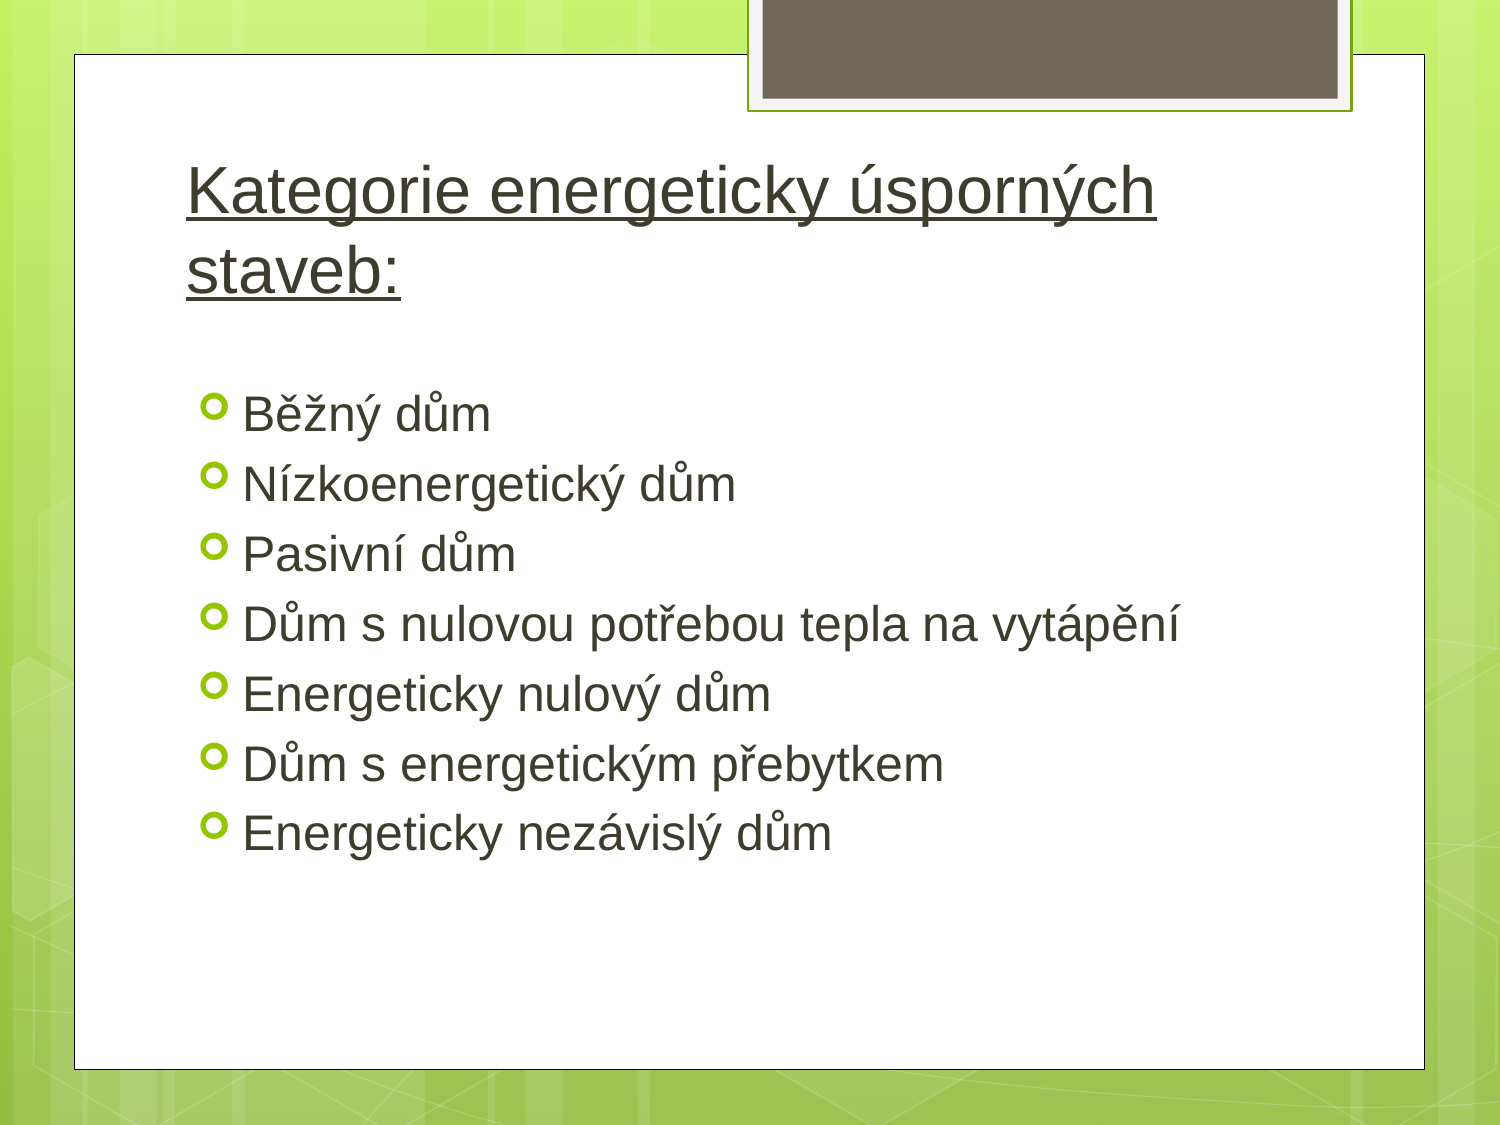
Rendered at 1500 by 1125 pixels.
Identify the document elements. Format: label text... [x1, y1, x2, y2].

title Kategorie energeticky úsporných staveb: [171, 160, 1324, 315]
list Běžný dům Nízkoenergetický dům Pasivní dům Dům s nulovou potřebou tepla na vytápění Energeticky nulový dům Dům s energetickým přebytkem Energeticky nezávislý dům [171, 373, 1283, 957]
